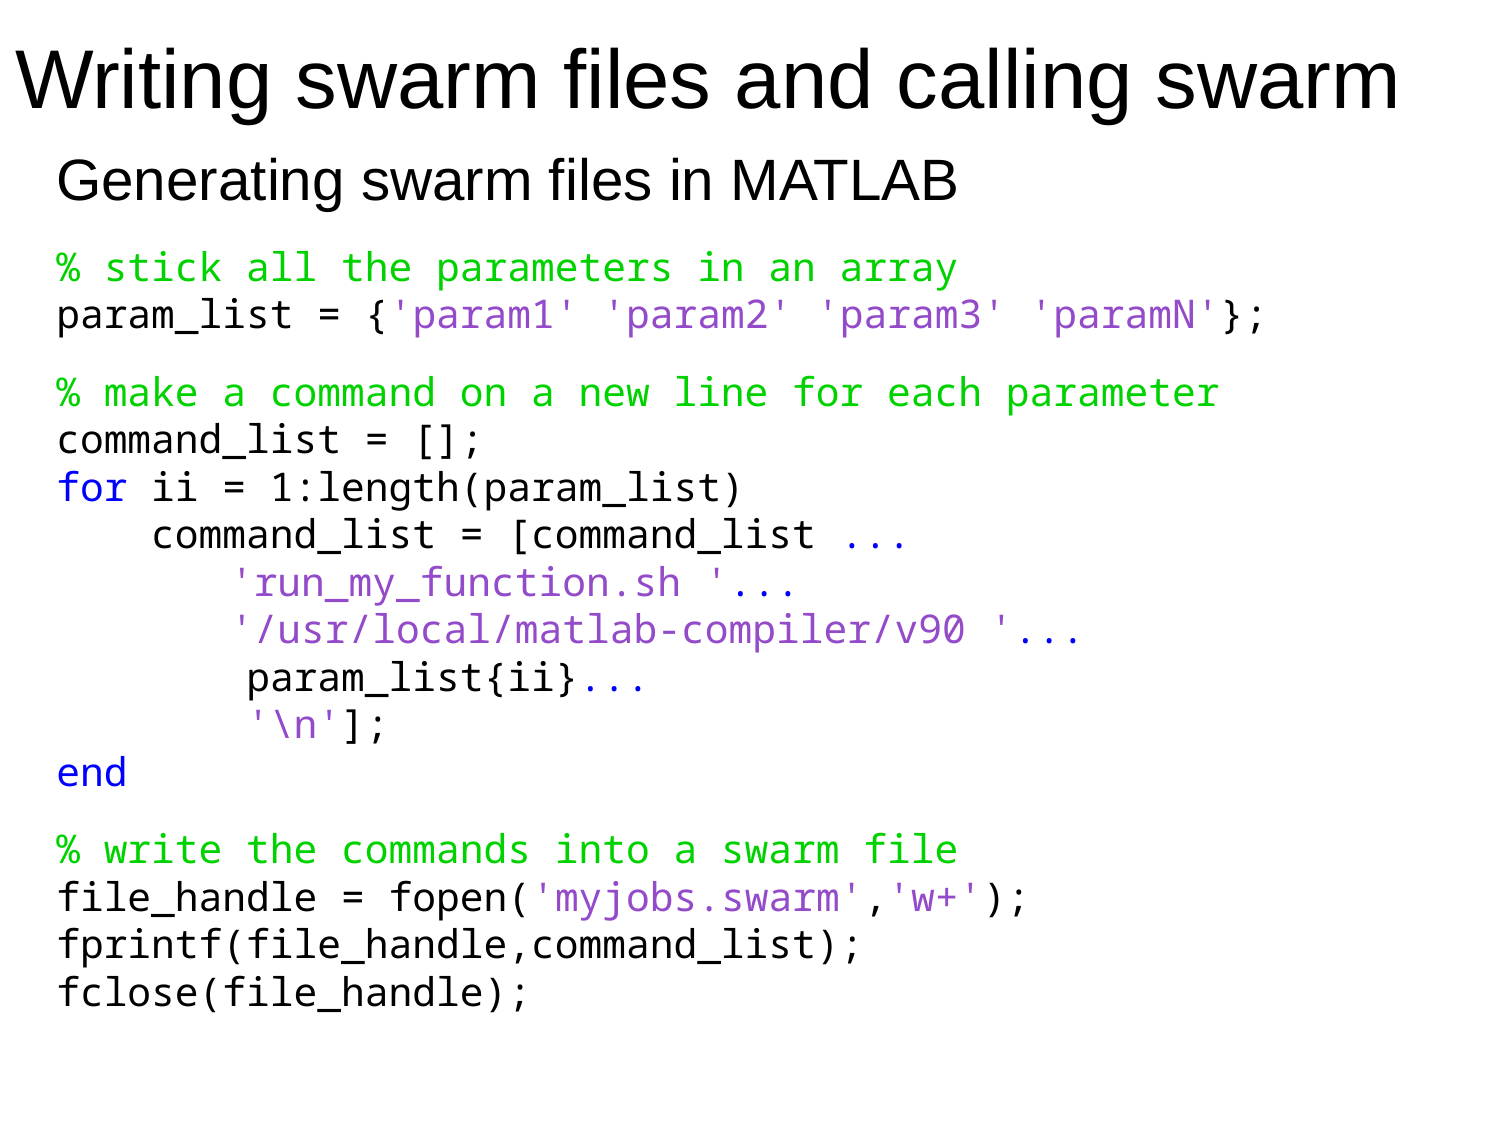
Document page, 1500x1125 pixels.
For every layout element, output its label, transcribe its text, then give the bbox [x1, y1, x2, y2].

text_box Writing swarm files and calling swarm [0, 0, 1500, 163]
text_box Generating swarm files in MATLAB % stick all the parameters in an array param_list = {'param1' 'param2' 'param3' 'paramN'}; % make a command on a new line for each parameter command_list = []; for ii = 1:length(param_list) command_list = [command_list ... 'run_my_function.sh '... '/usr/local/matlab-compiler/v90 '... param_list{ii}... '\n']; end % write the commands into a swarm file file_handle = fopen('myjobs.swarm','w+'); fprintf(file_handle,command_list); fclose(file_handle); [41, 134, 1283, 1022]
